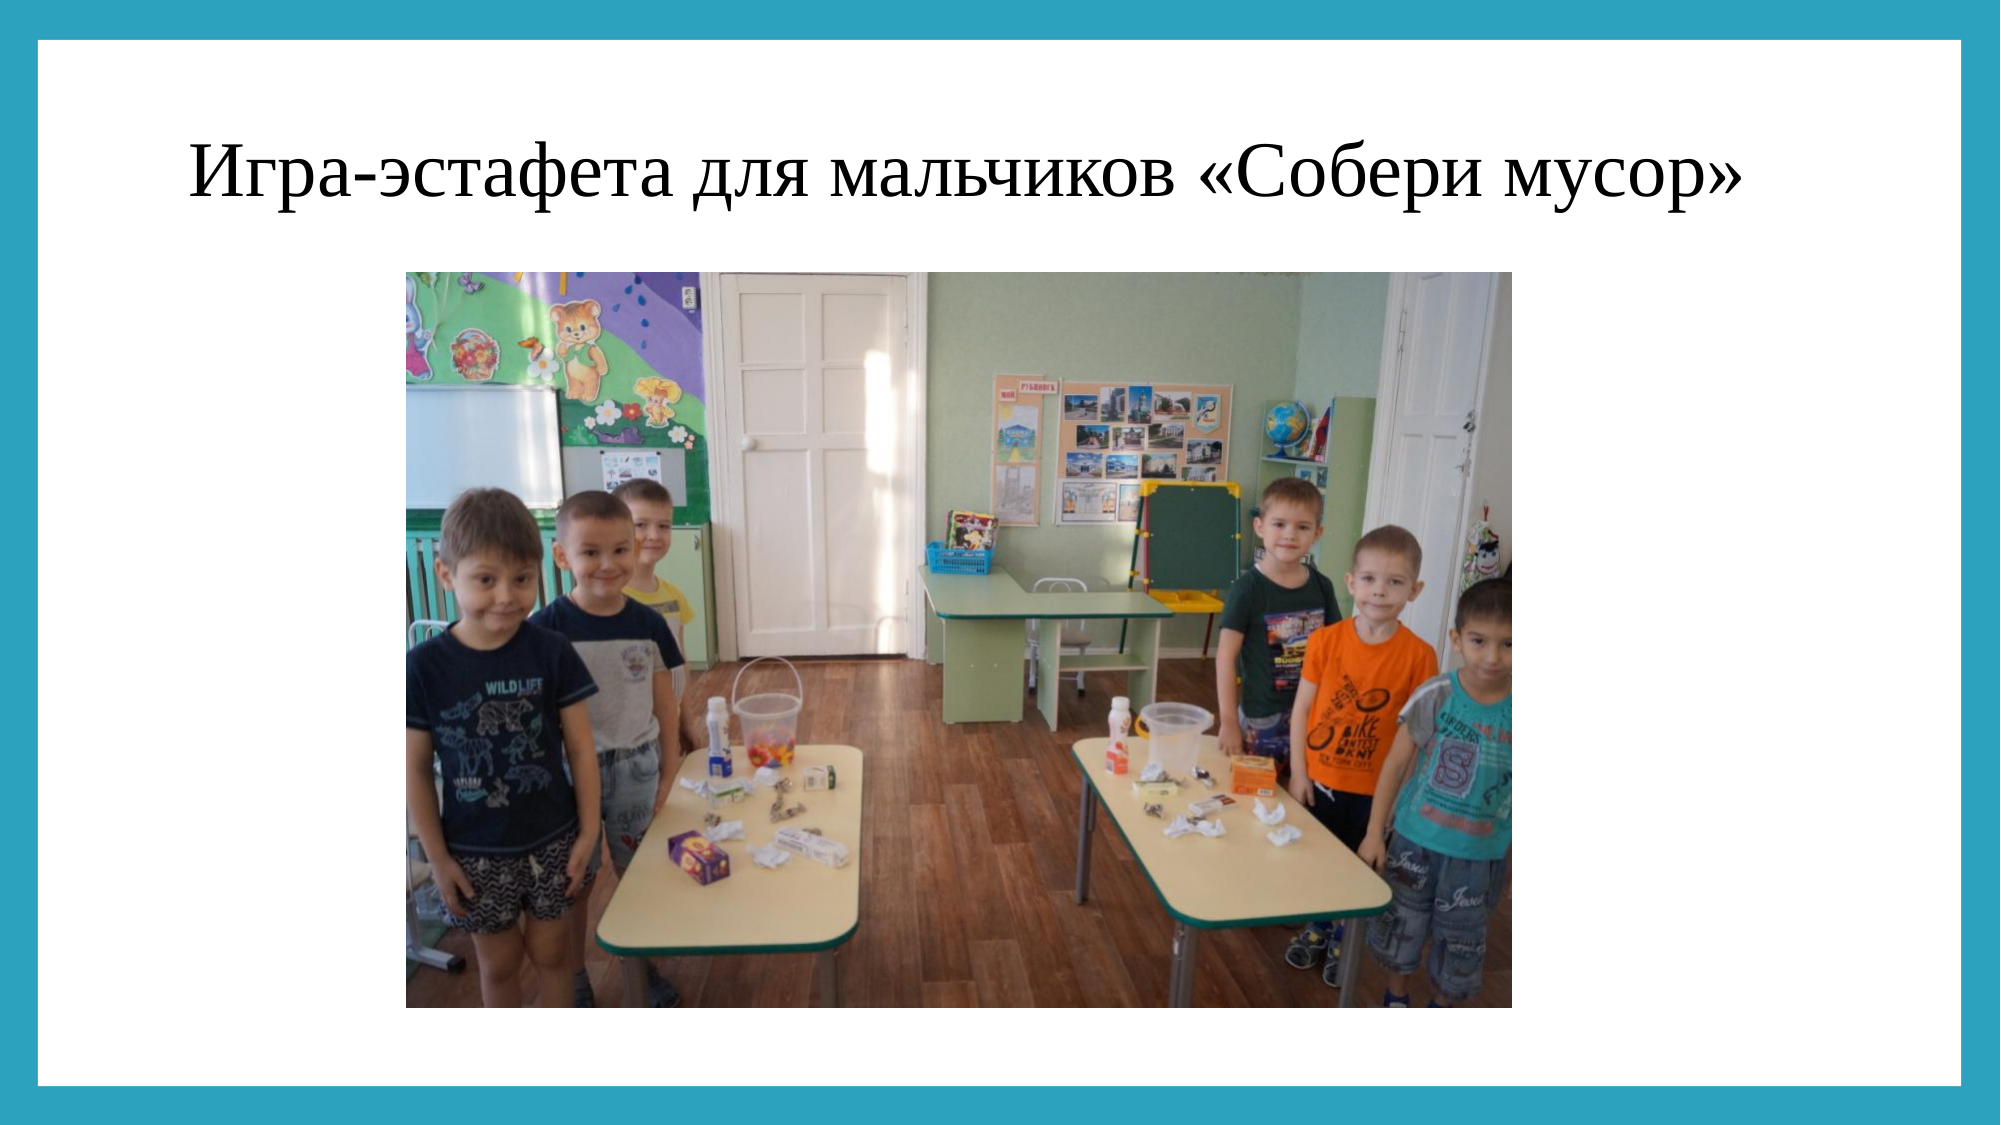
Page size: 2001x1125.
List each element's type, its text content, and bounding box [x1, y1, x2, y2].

picture [406, 271, 1512, 1008]
title Игра-эстафета для мальчиков «Собери мусор» [129, 99, 1808, 230]
